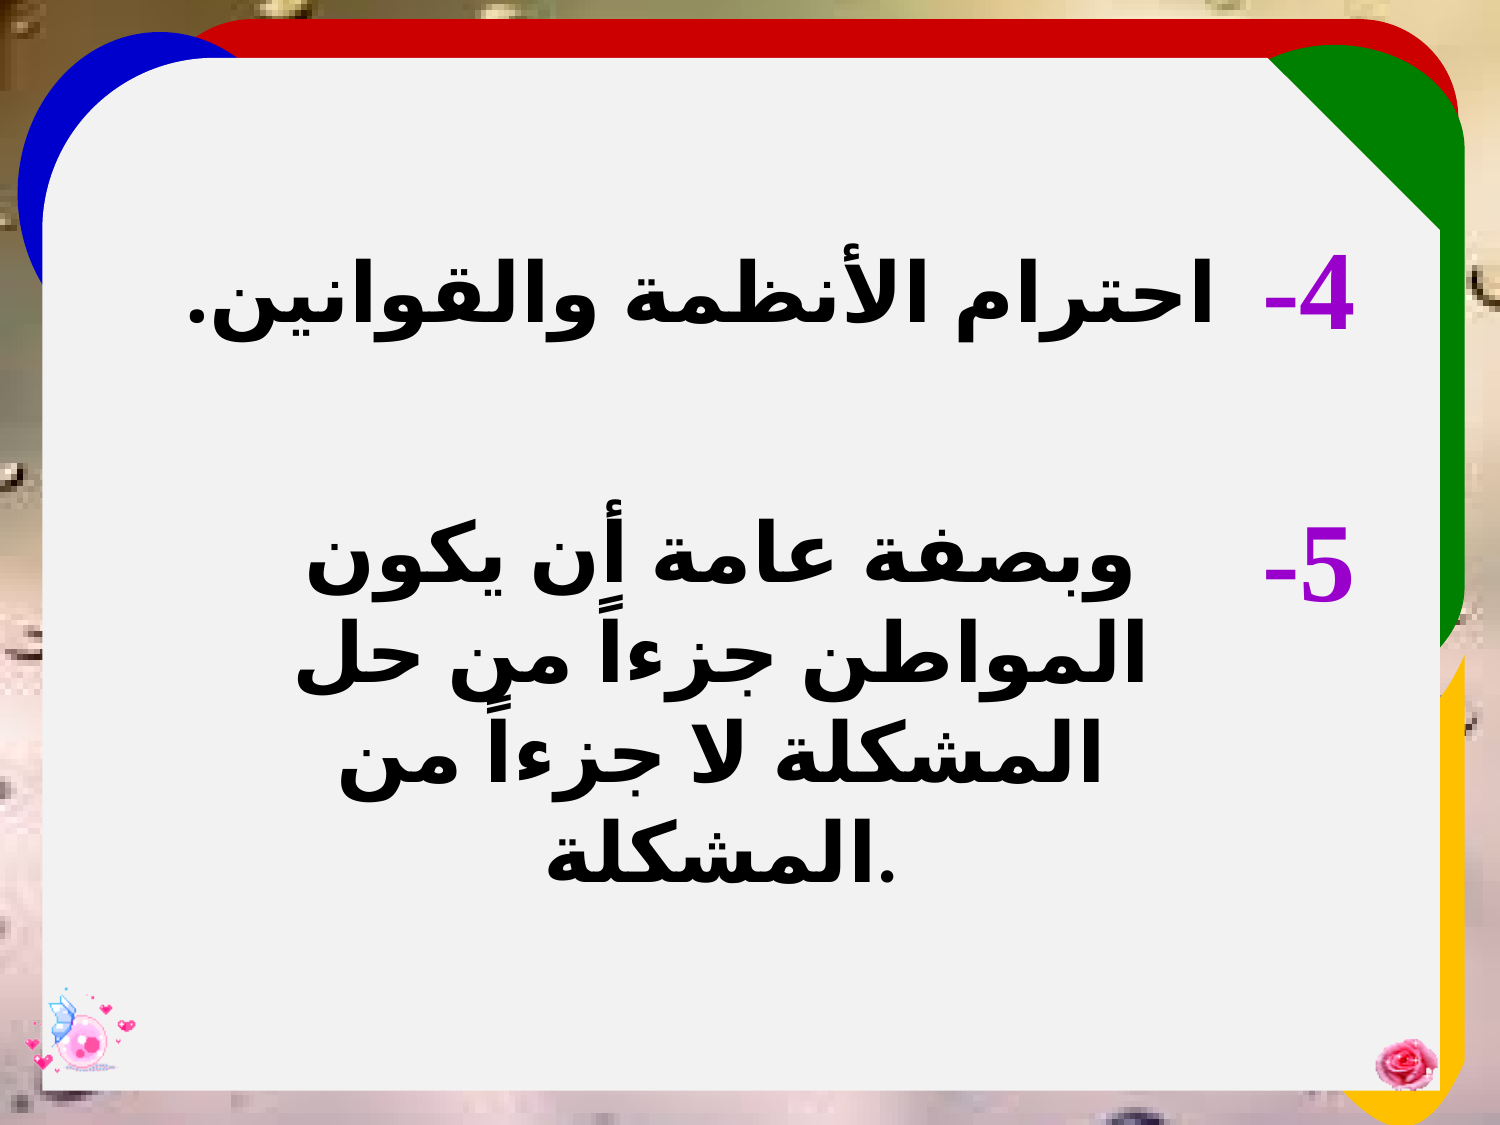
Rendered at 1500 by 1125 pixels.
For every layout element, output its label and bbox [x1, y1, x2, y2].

picture [0, 0, 1500, 1125]
text_box [17, 18, 1465, 1125]
